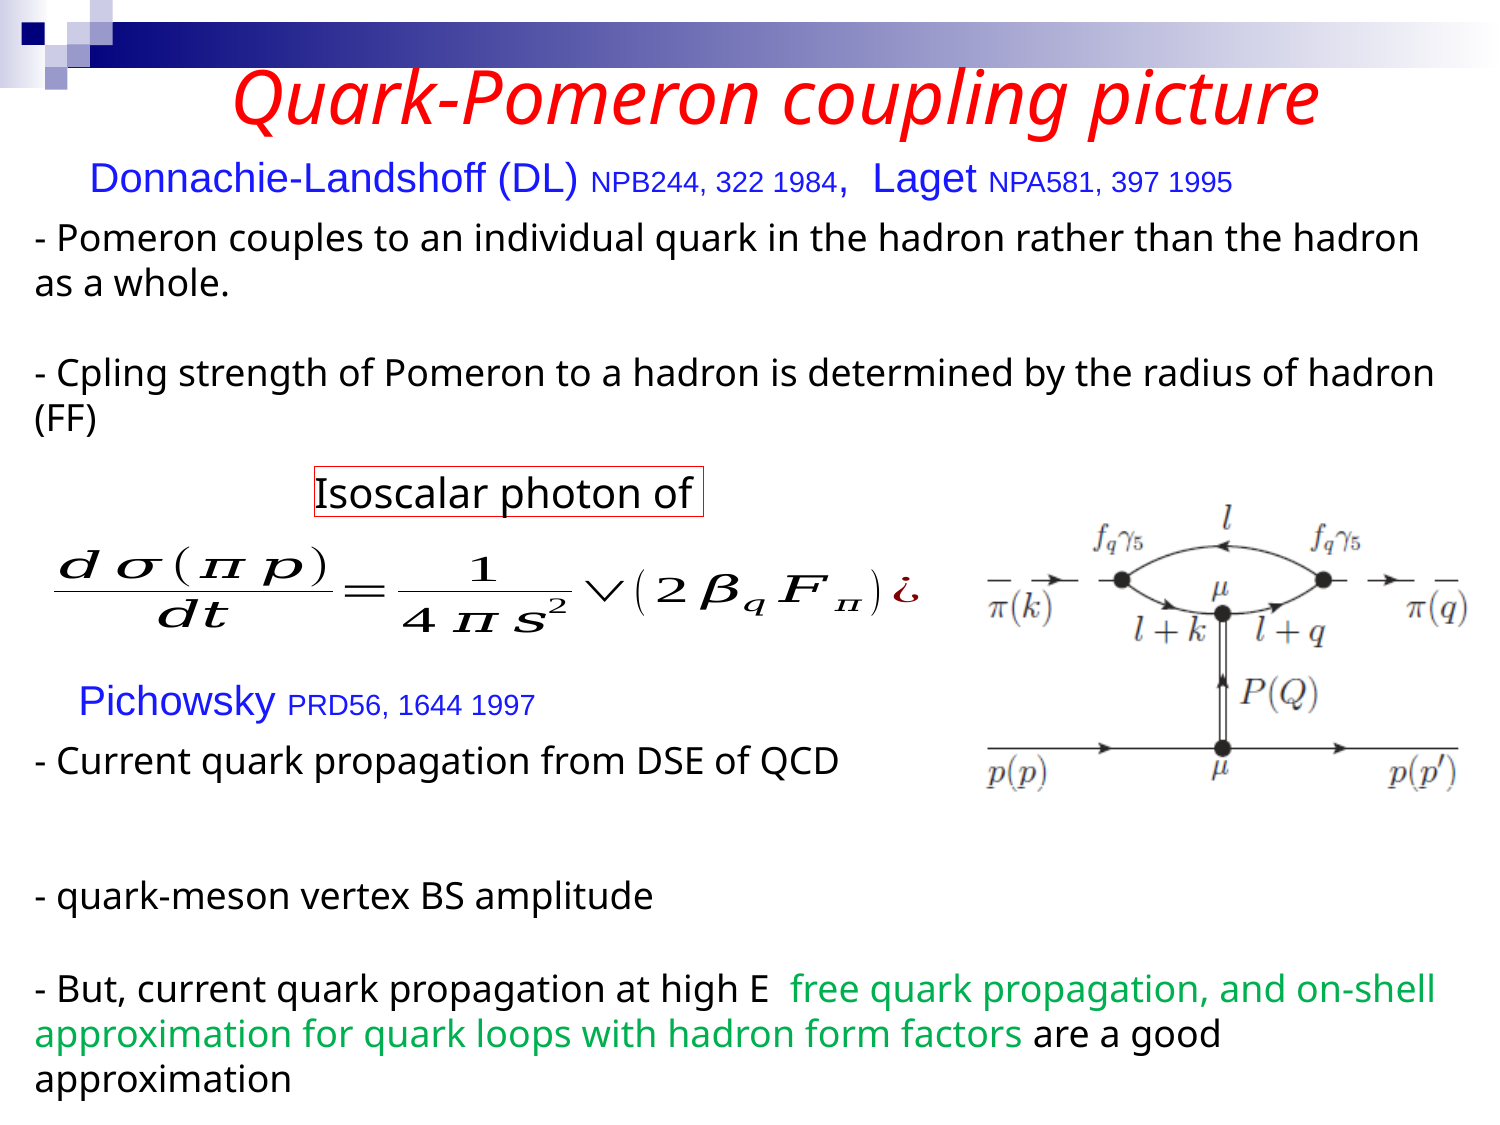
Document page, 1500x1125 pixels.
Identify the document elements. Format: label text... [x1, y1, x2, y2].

picture [955, 475, 1482, 806]
text_box - Pomeron couples to an individual quark in the hadron rather than the hadron as a whole. - Cpling strength of Pomeron to a hadron is determined by the radius of hadron (FF) [19, 221, 1484, 476]
text_box Quark-Pomeron coupling picture [172, 50, 1393, 139]
text_box Pichowsky PRD56, 1644 1997 [31, 666, 889, 731]
text_box Donnachie-Landshoff (DL) NPB244, 322 1984, Laget NPA581, 397 1995 [74, 147, 1249, 204]
